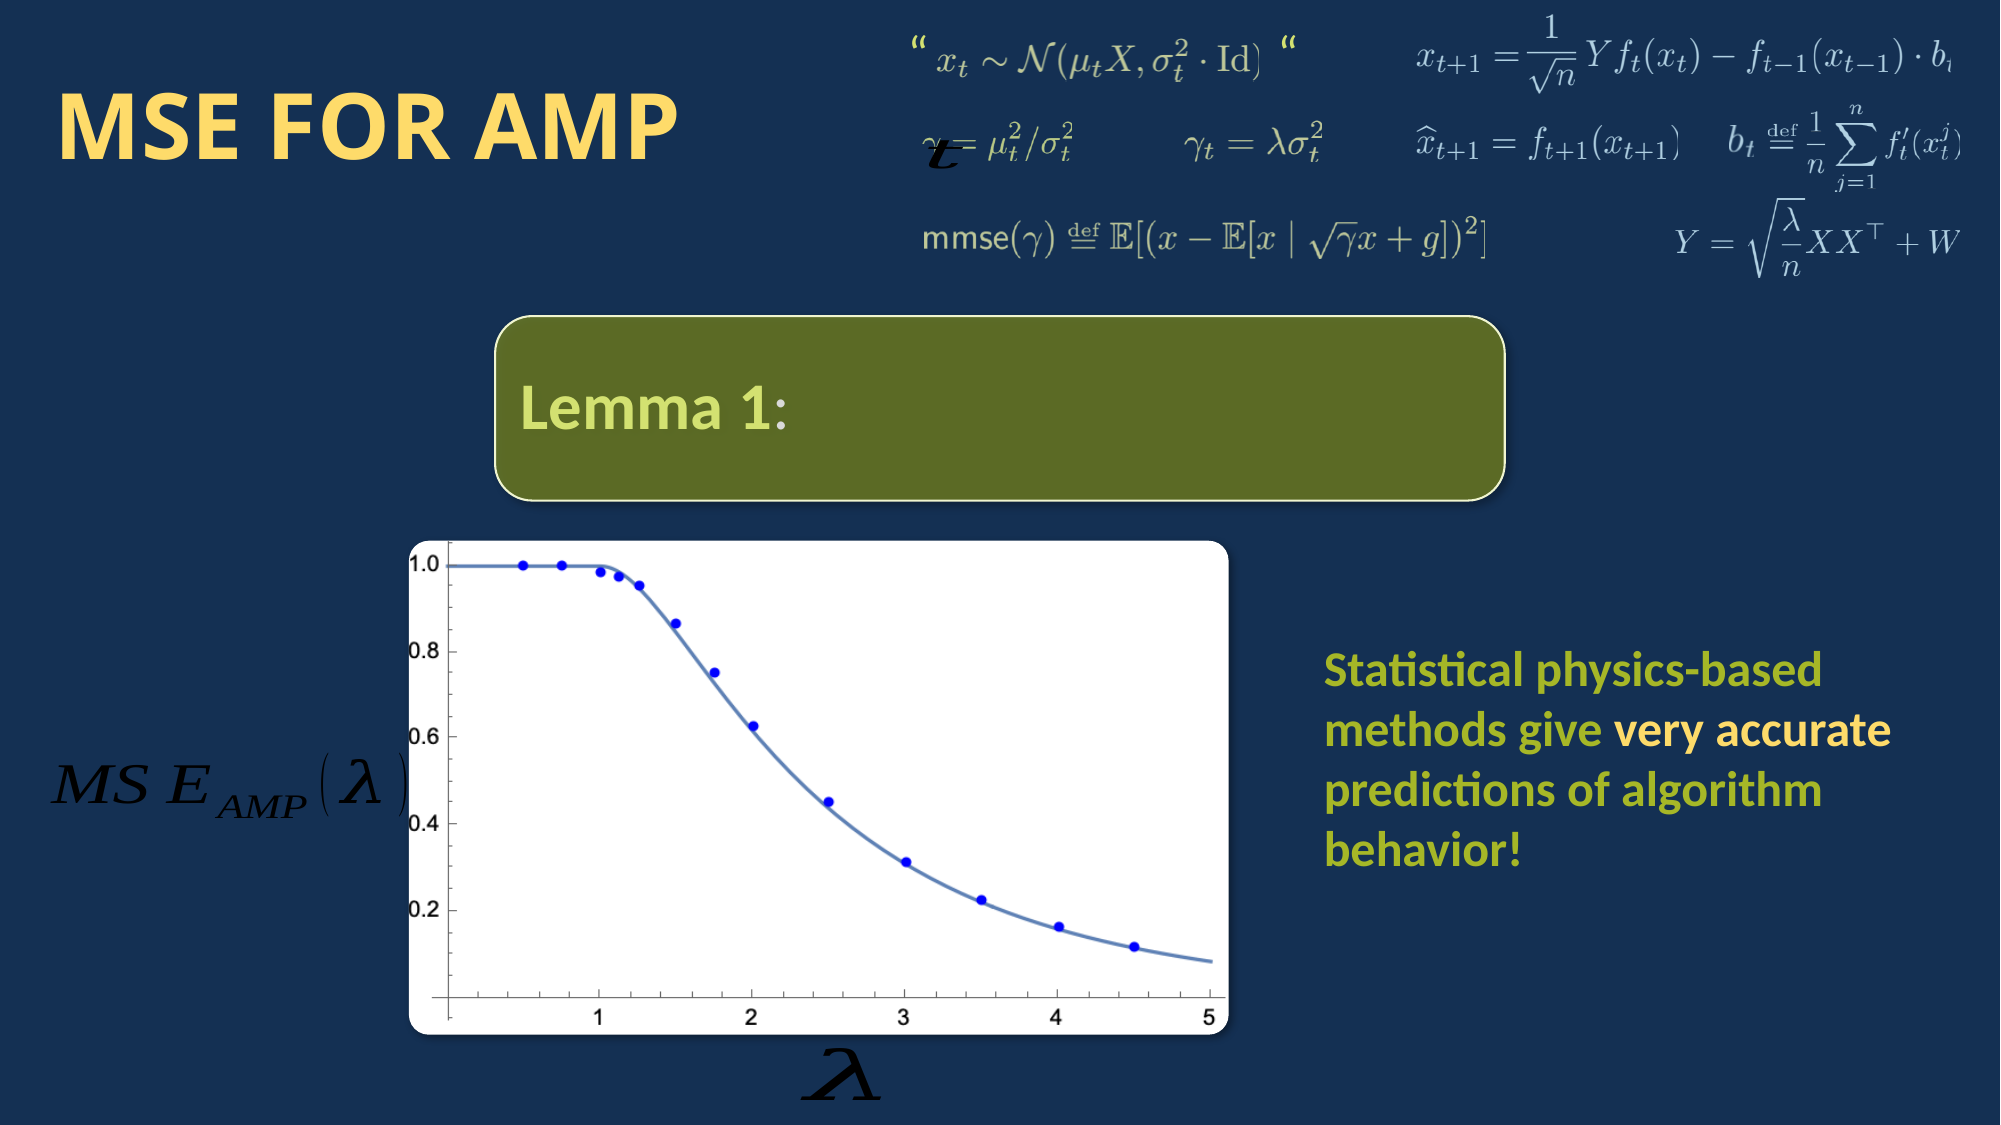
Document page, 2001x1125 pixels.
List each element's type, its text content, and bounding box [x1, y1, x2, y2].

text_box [922, 121, 1072, 179]
picture [924, 215, 1485, 259]
picture [1767, 106, 1800, 160]
picture [1729, 124, 1754, 157]
picture [1416, 5, 1951, 107]
text_box “ “ [892, 13, 1314, 89]
text_box Statistical physics-based methods give very accurate predictions of algorithm behavior! [1309, 628, 1926, 884]
picture [936, 37, 1259, 82]
picture [1184, 120, 1322, 162]
picture [1674, 198, 1960, 278]
picture [1806, 103, 1960, 192]
title MSE FOR AMP [39, 46, 1960, 213]
picture [1416, 124, 1678, 160]
picture [408, 540, 1229, 1035]
